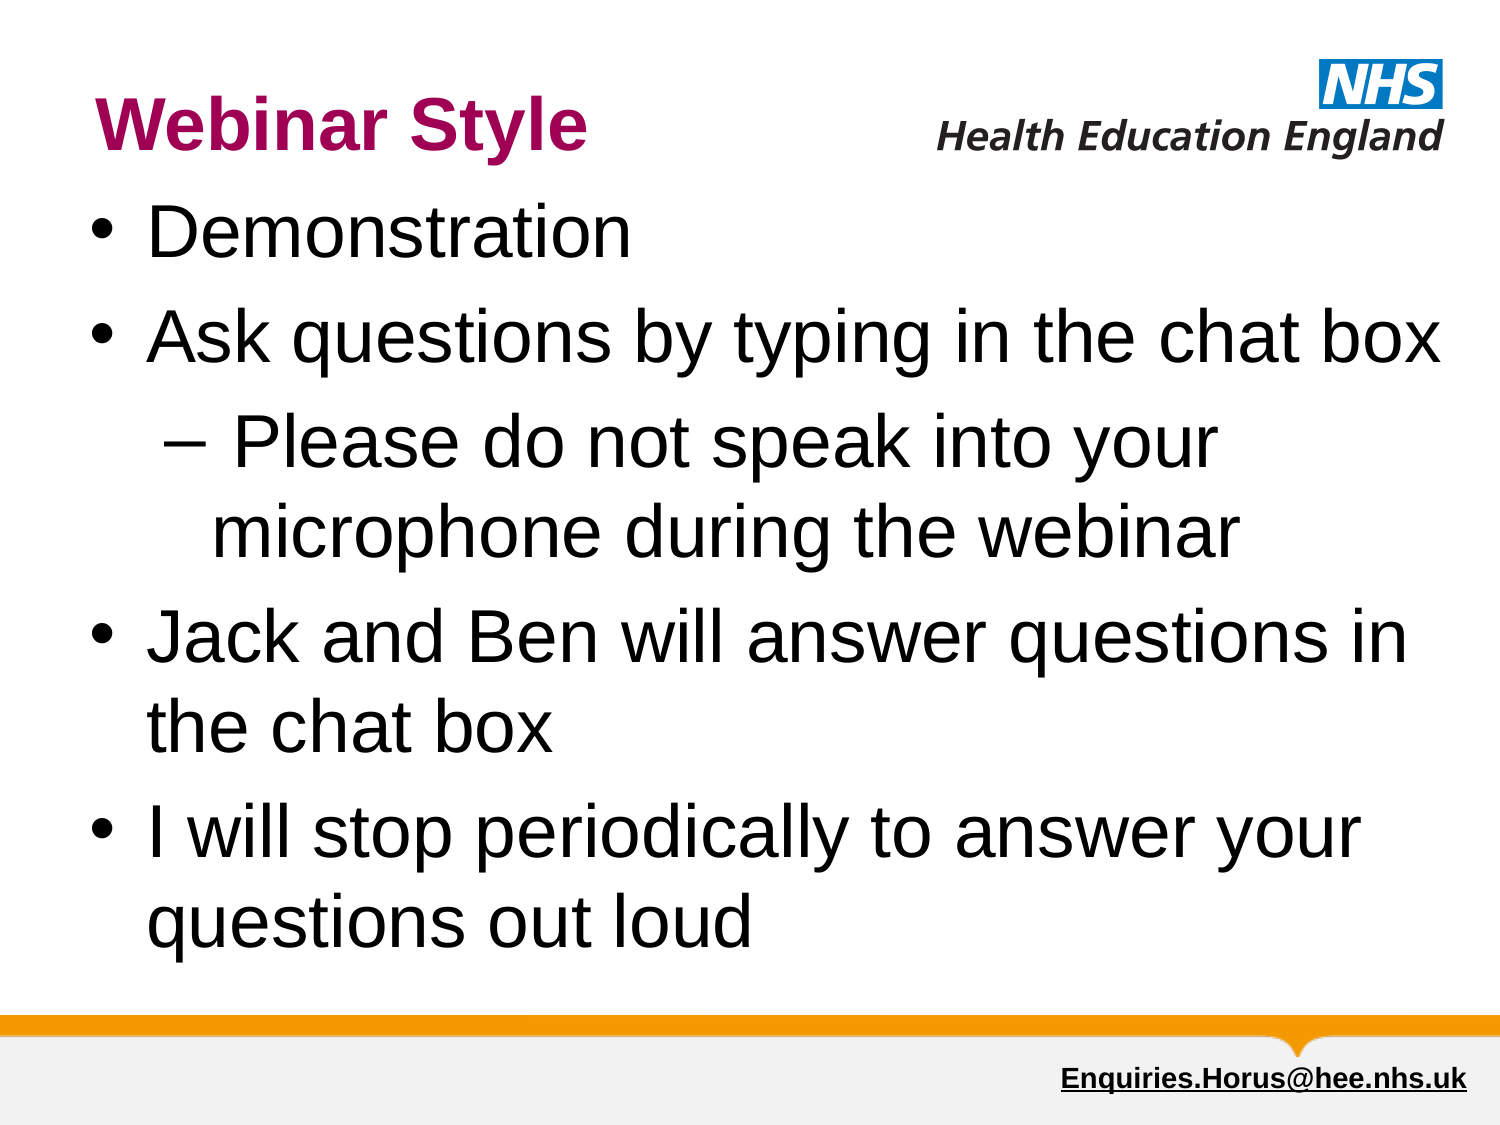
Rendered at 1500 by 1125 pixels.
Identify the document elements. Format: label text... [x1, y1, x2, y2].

picture [936, 59, 1445, 160]
title Webinar Style [80, 68, 1407, 175]
text_box Enquiries.Horus@hee.nhs.uk [1045, 1052, 1499, 1102]
list Demonstration Ask questions by typing in the chat box Please do not speak into your microphone during the webinar Jack and Ben will answer questions in the chat box I will stop periodically to answer your questions out loud [75, 174, 1470, 983]
